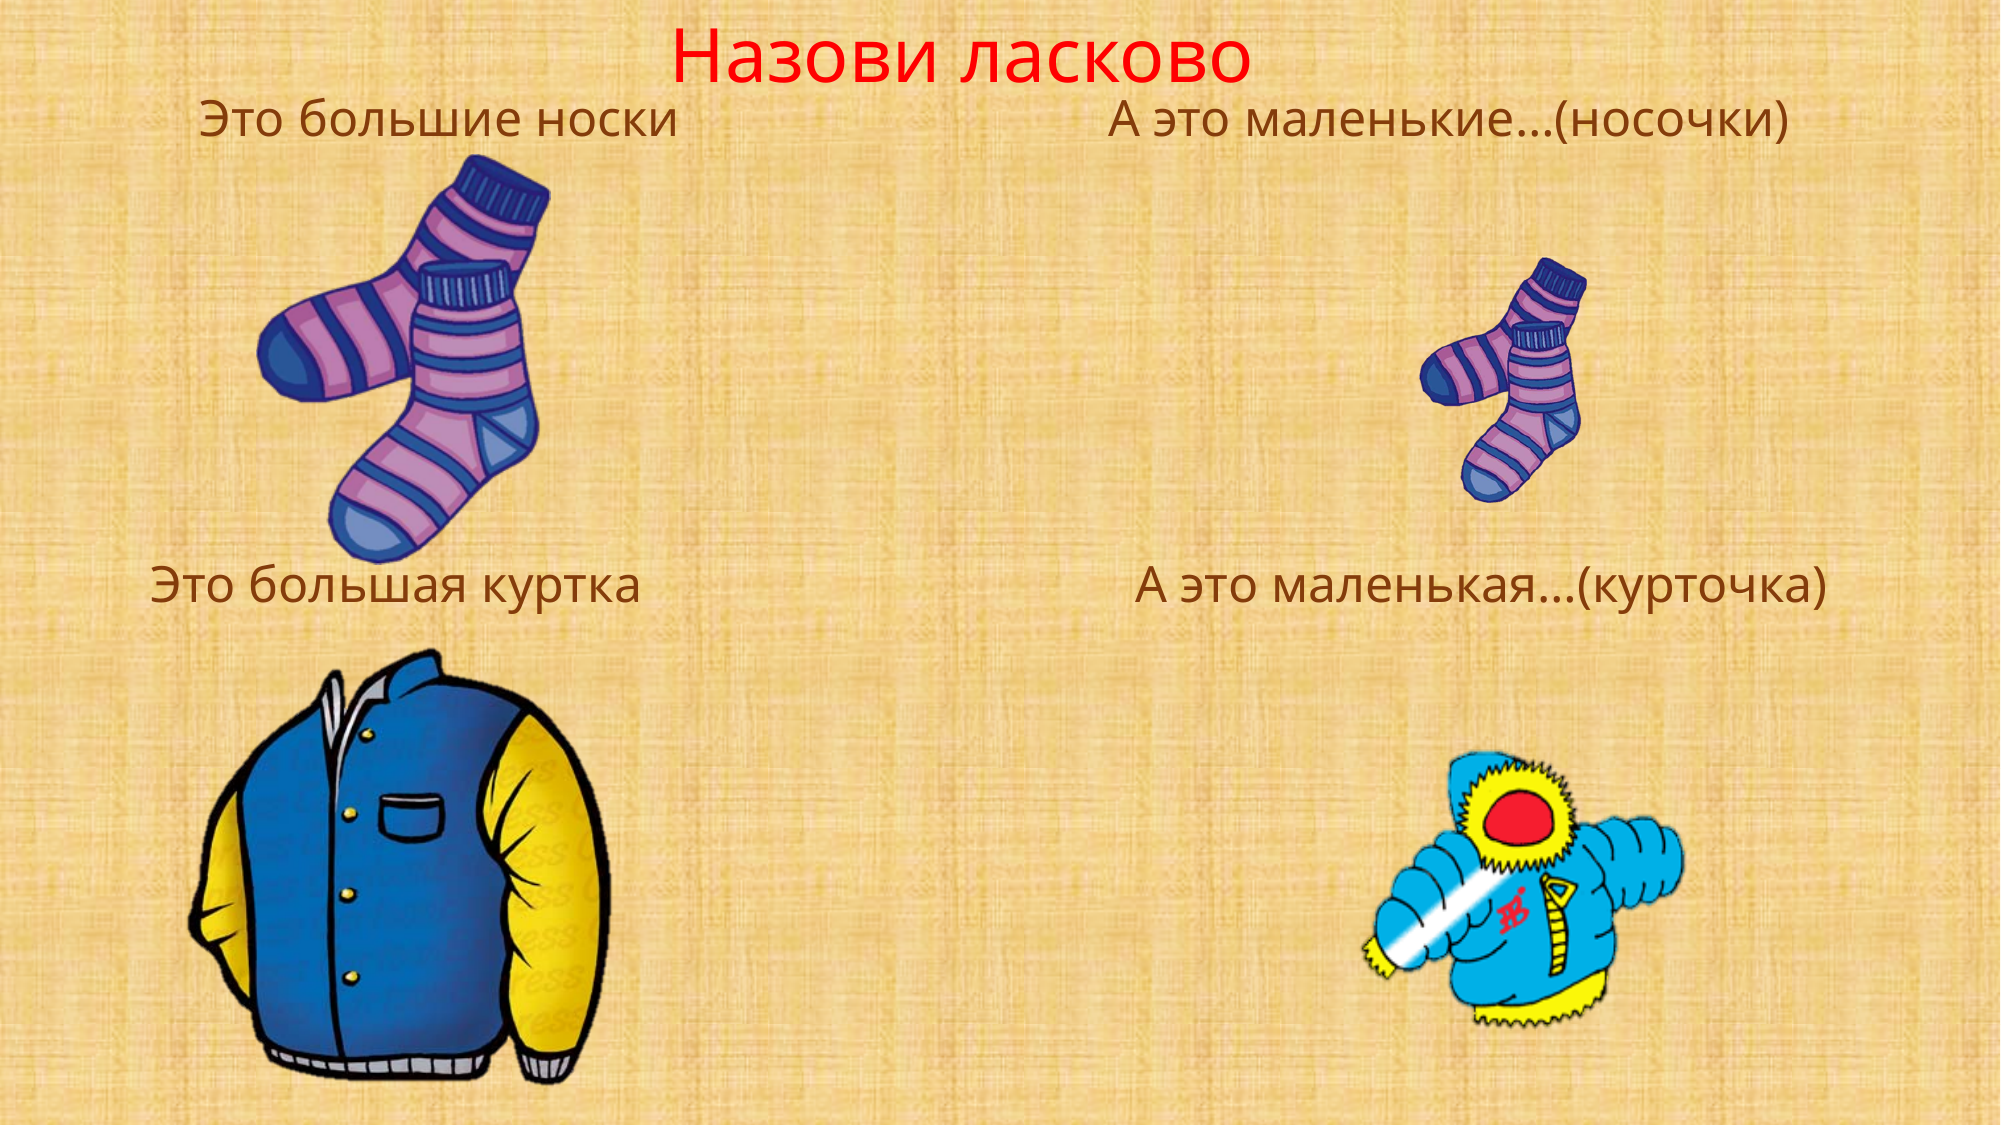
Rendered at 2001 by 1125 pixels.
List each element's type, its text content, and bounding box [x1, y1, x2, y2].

text_box Это большие носки А это маленькие…(носочки) [184, 78, 1806, 154]
text_box Назови ласково [655, 0, 1270, 78]
text_box Это большая куртка А это маленькая…(курточка) [135, 544, 1917, 620]
picture [0, 0, 2001, 1125]
